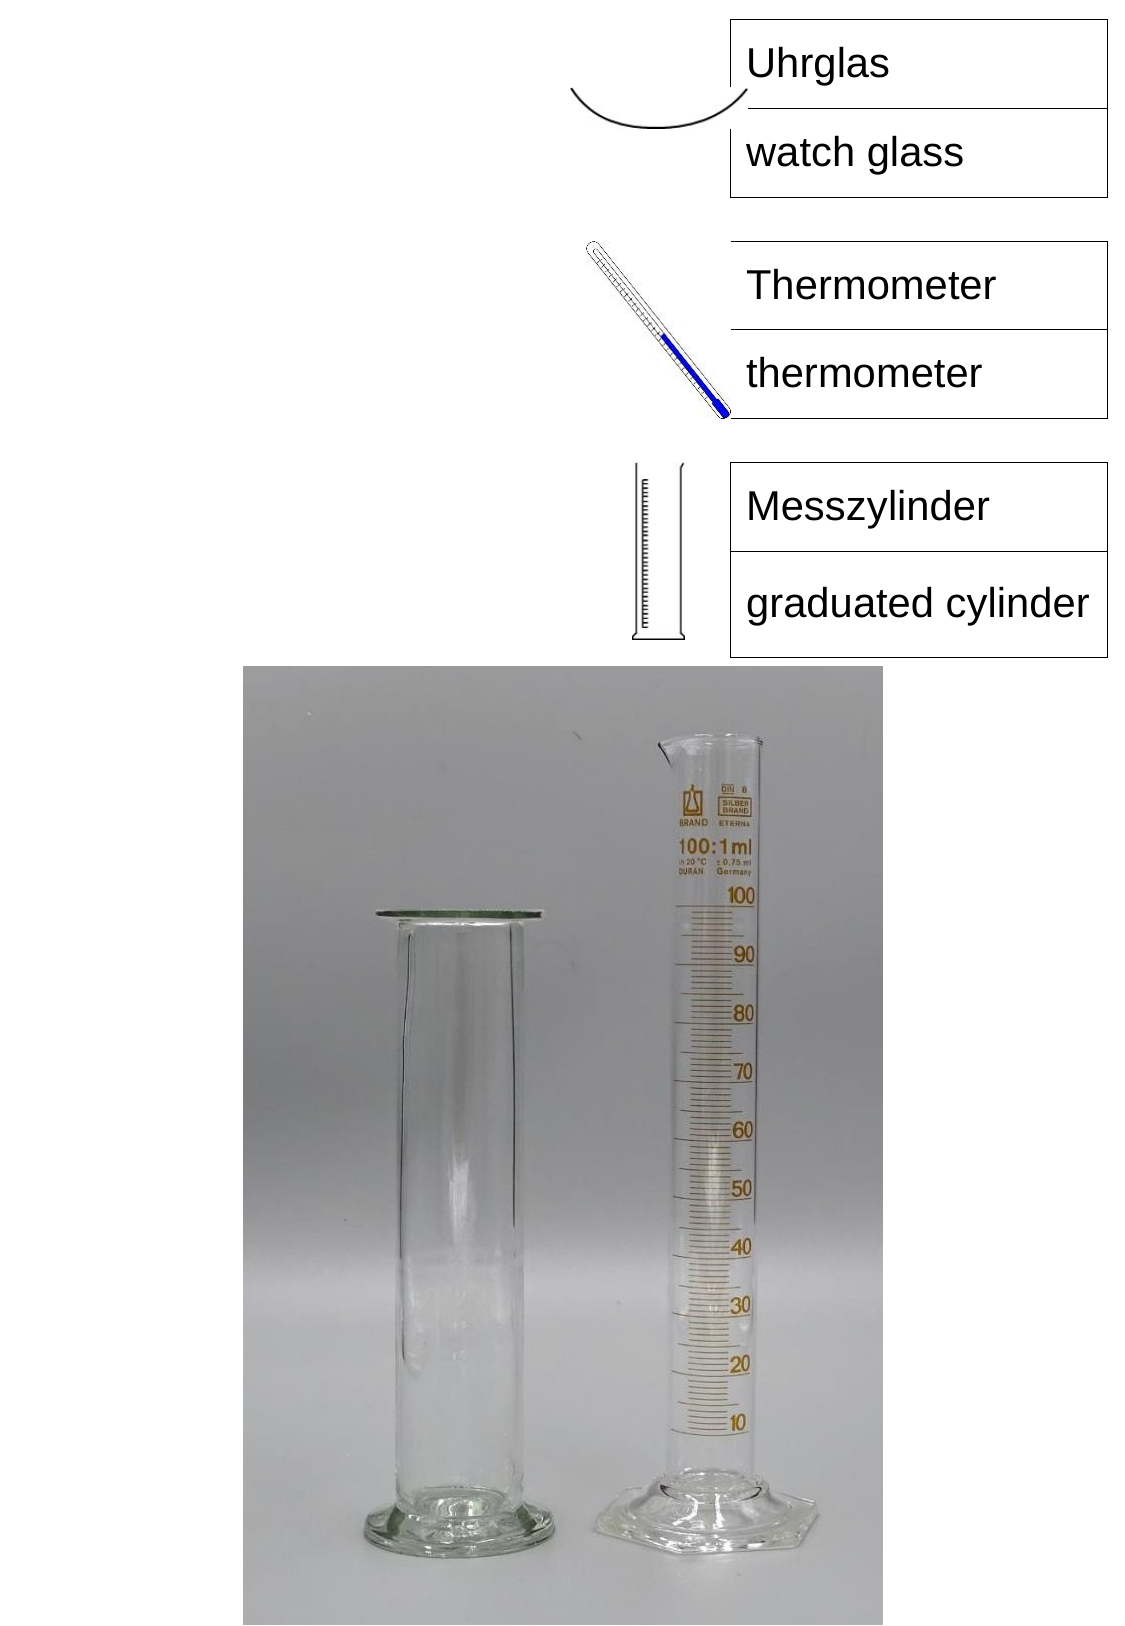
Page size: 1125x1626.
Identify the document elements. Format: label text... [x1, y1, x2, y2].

list Thermometer [731, 241, 1108, 329]
picture [243, 666, 883, 1625]
list Uhrglas [730, 19, 1108, 108]
list watch glass [730, 108, 1108, 198]
list thermometer [731, 329, 1108, 419]
list Messzylinder [730, 462, 1108, 551]
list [570, 87, 748, 129]
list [632, 462, 685, 640]
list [586, 241, 731, 419]
list graduated cylinder [730, 551, 1108, 658]
